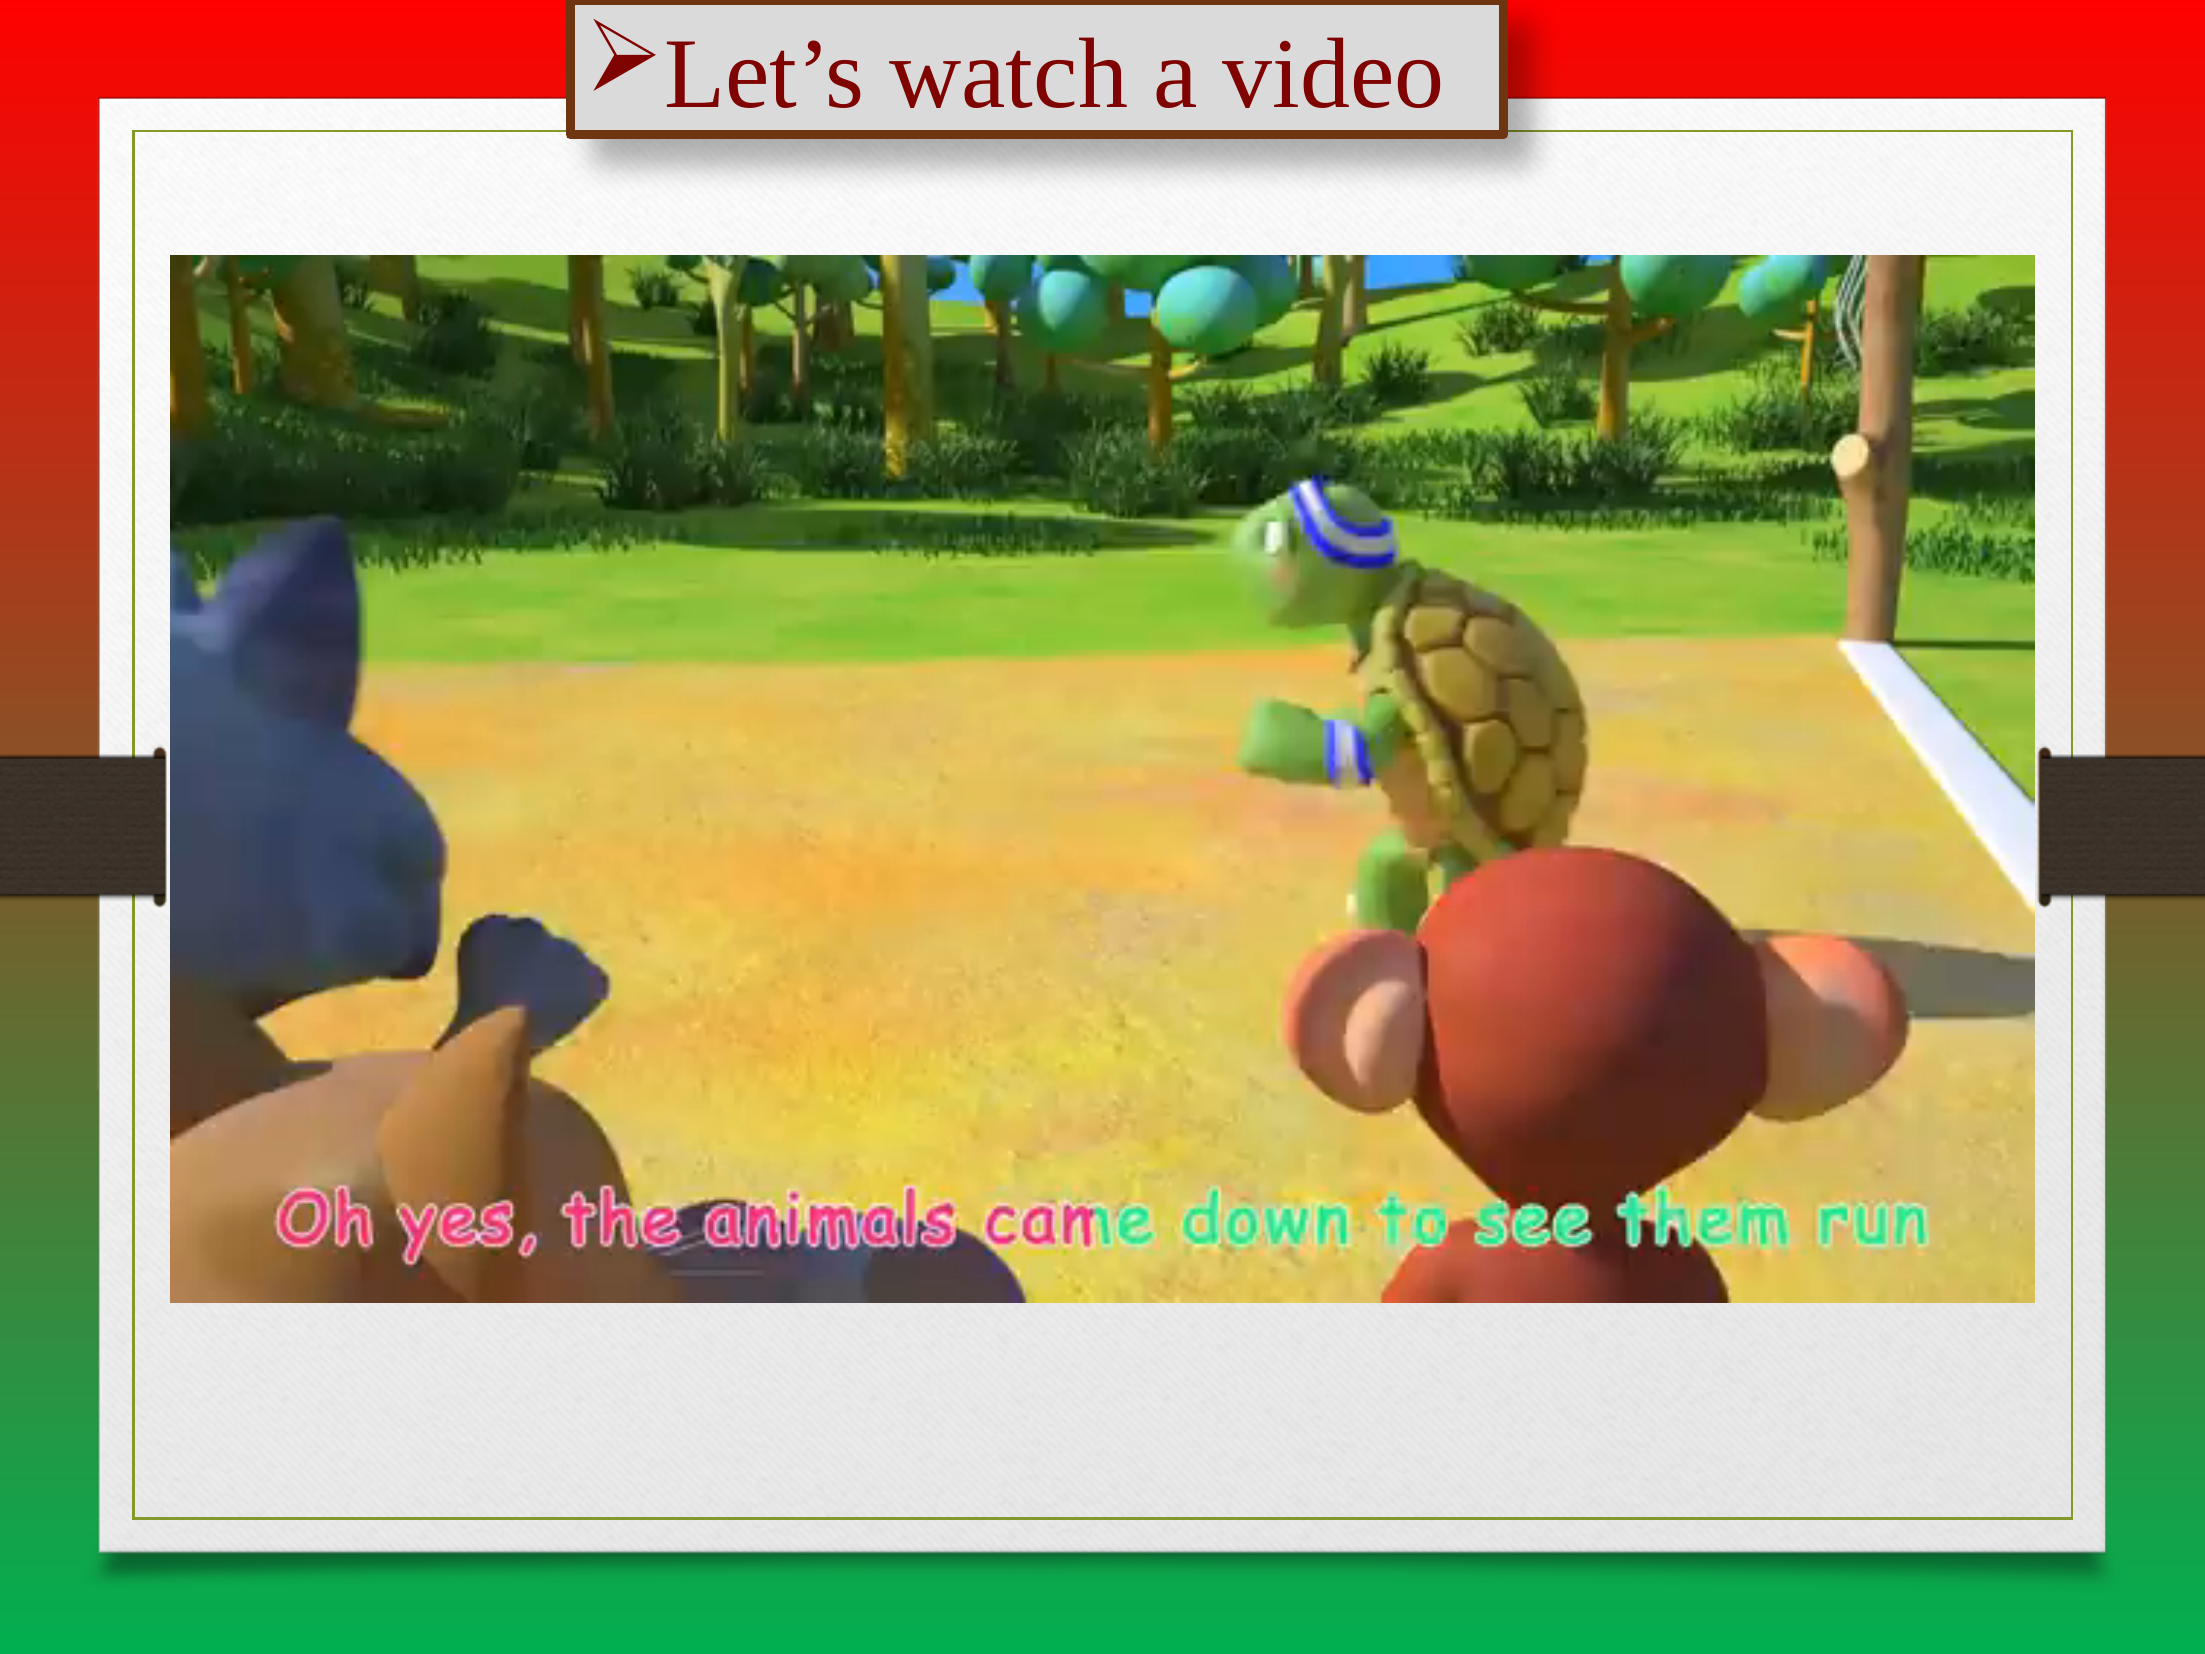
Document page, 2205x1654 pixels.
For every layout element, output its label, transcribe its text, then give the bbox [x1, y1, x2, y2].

text_box Let’s watch a video [570, 0, 1504, 135]
picture [0, 0, 2205, 1654]
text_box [169, 254, 2036, 1305]
